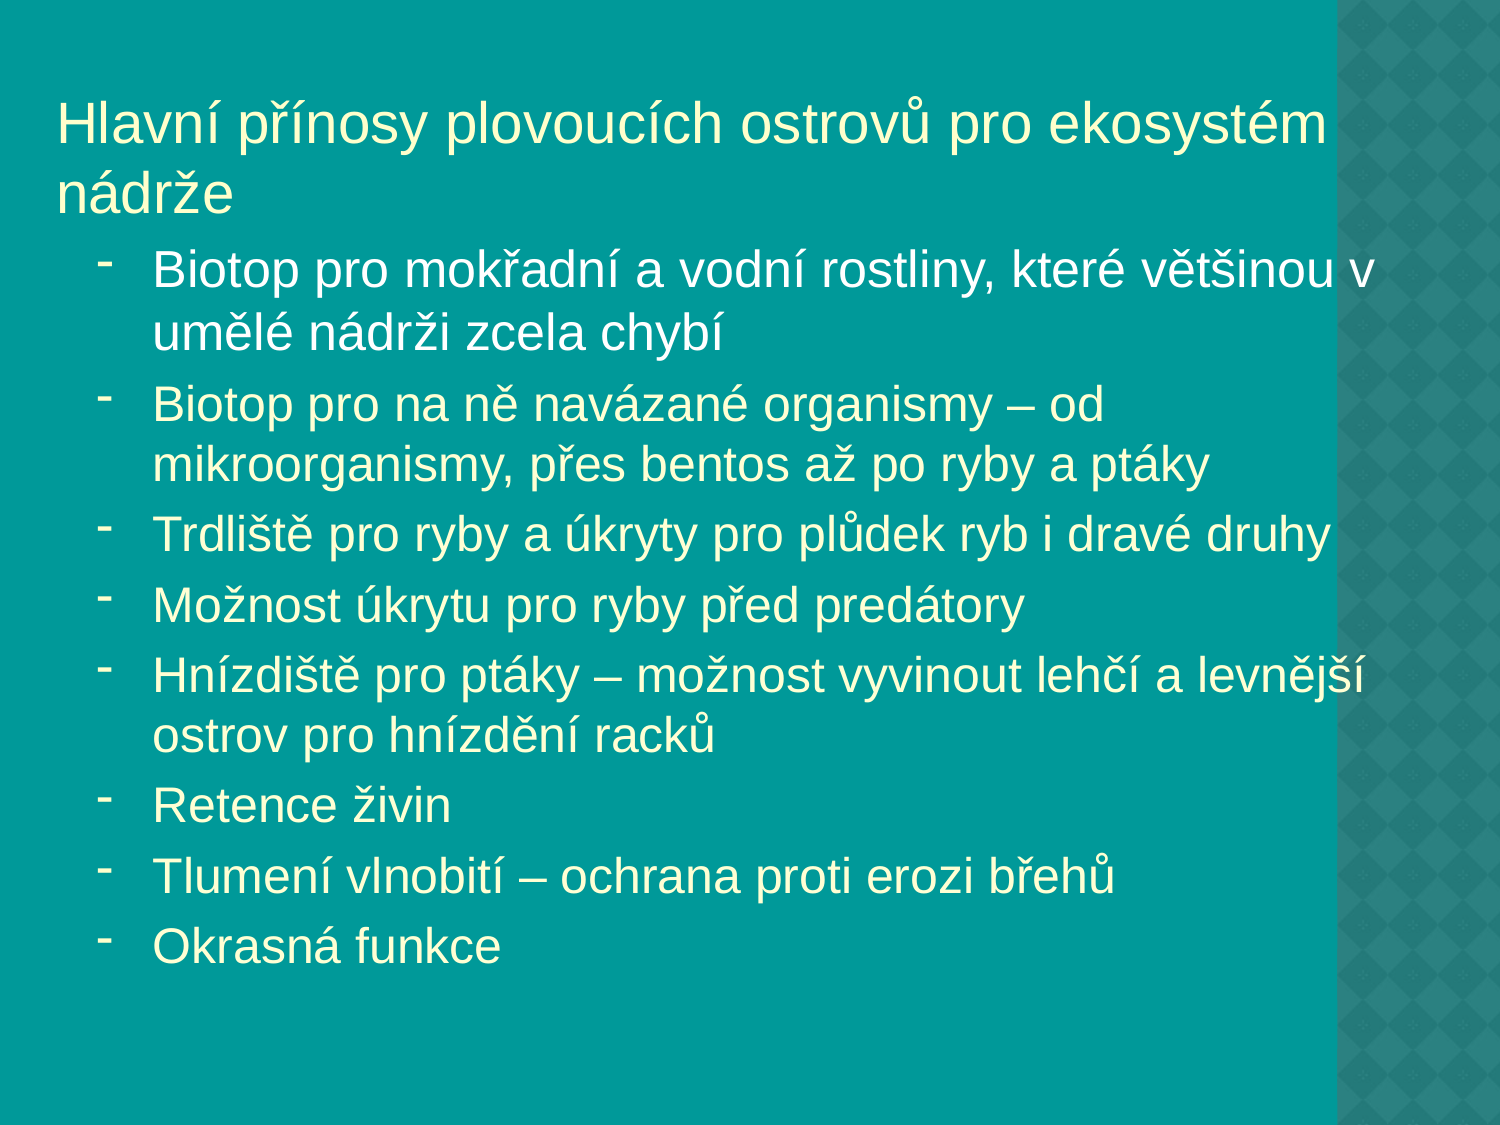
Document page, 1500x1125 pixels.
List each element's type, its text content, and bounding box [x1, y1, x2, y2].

list Hlavní přínosy plovoucích ostrovů pro ekosystém nádrže Biotop pro mokřadní a vodní rostliny, které většinou v umělé nádrži zcela chybí Biotop pro na ně navázané organismy – od mikroorganismy, přes bentos až po ryby a ptáky Trdliště pro ryby a úkryty pro plůdek ryb i dravé druhy Možnost úkrytu pro ryby před predátory Hnízdiště pro ptáky – možnost vyvinout lehčí a levnější ostrov pro hnízdění racků Retence živin Tlumení vlnobití – ochrana proti erozi břehů Okrasná funkce [41, 78, 1471, 1000]
